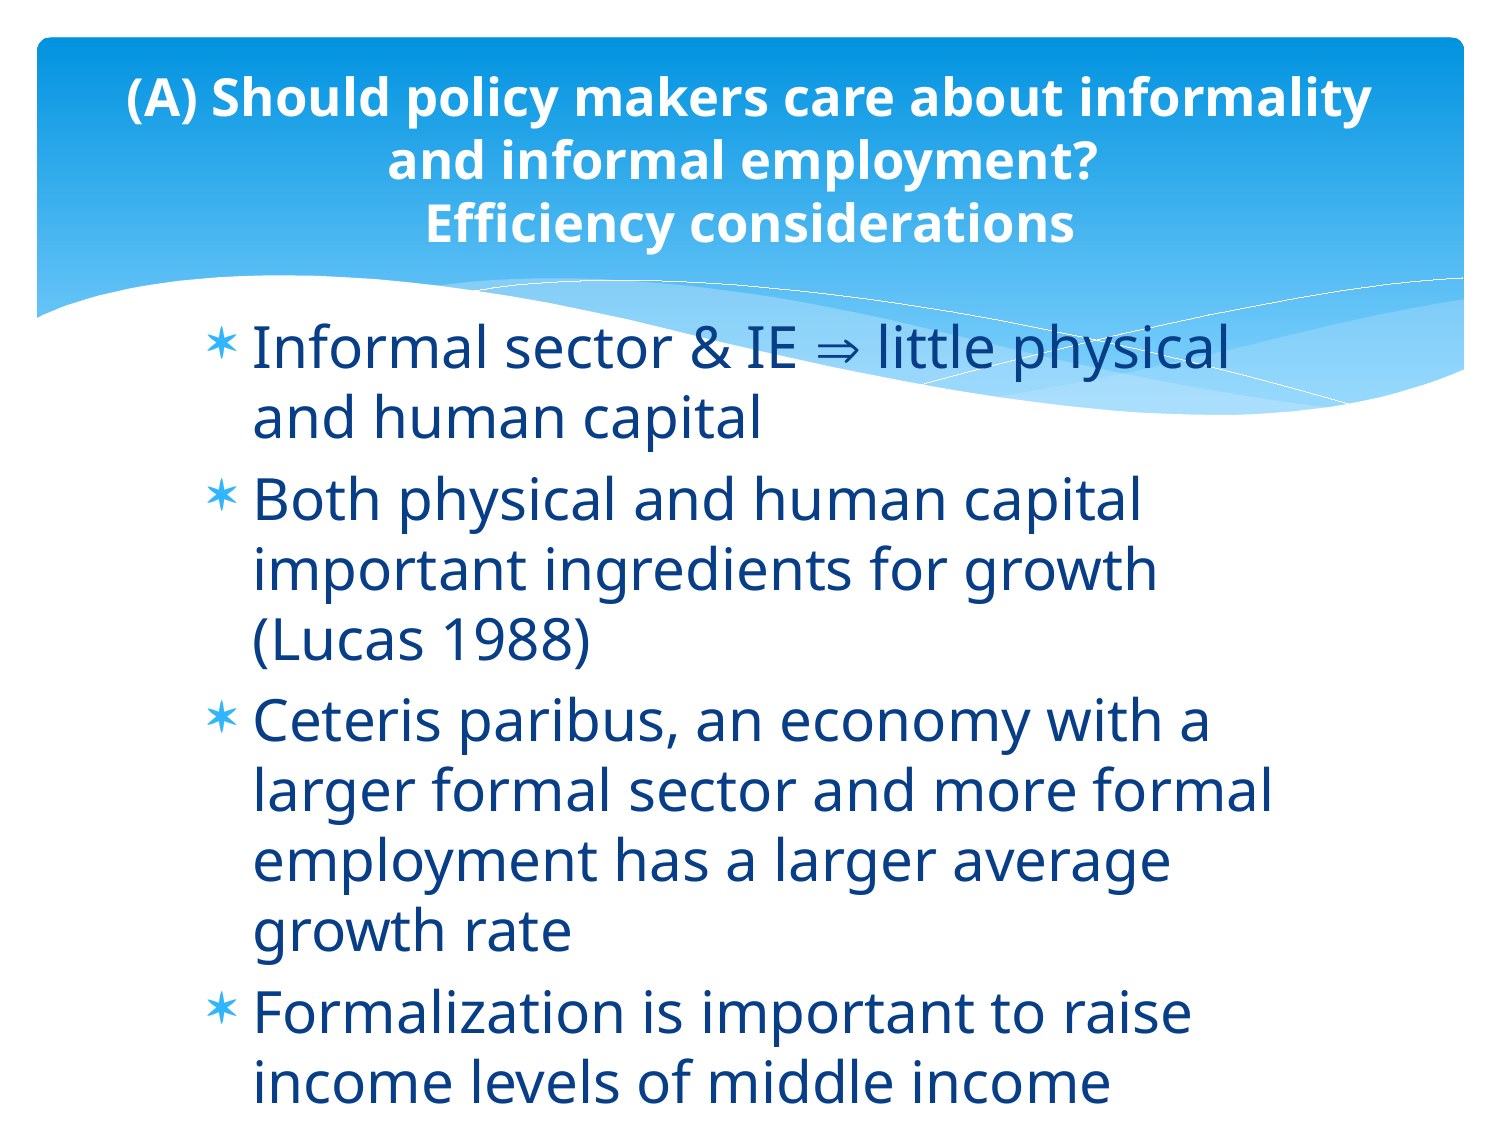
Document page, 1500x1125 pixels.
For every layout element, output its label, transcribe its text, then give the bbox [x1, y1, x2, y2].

title (A) Should policy makers care about informality and informal employment? Efficiency considerations [75, 55, 1425, 261]
list Informal sector & IE  little physical and human capital Both physical and human capital important ingredients for growth (Lucas 1988) Ceteris paribus, an economy with a larger formal sector and more formal employment has a larger average growth rate Formalization is important to raise income levels of middle income countries in the medium run [143, 302, 1359, 1106]
